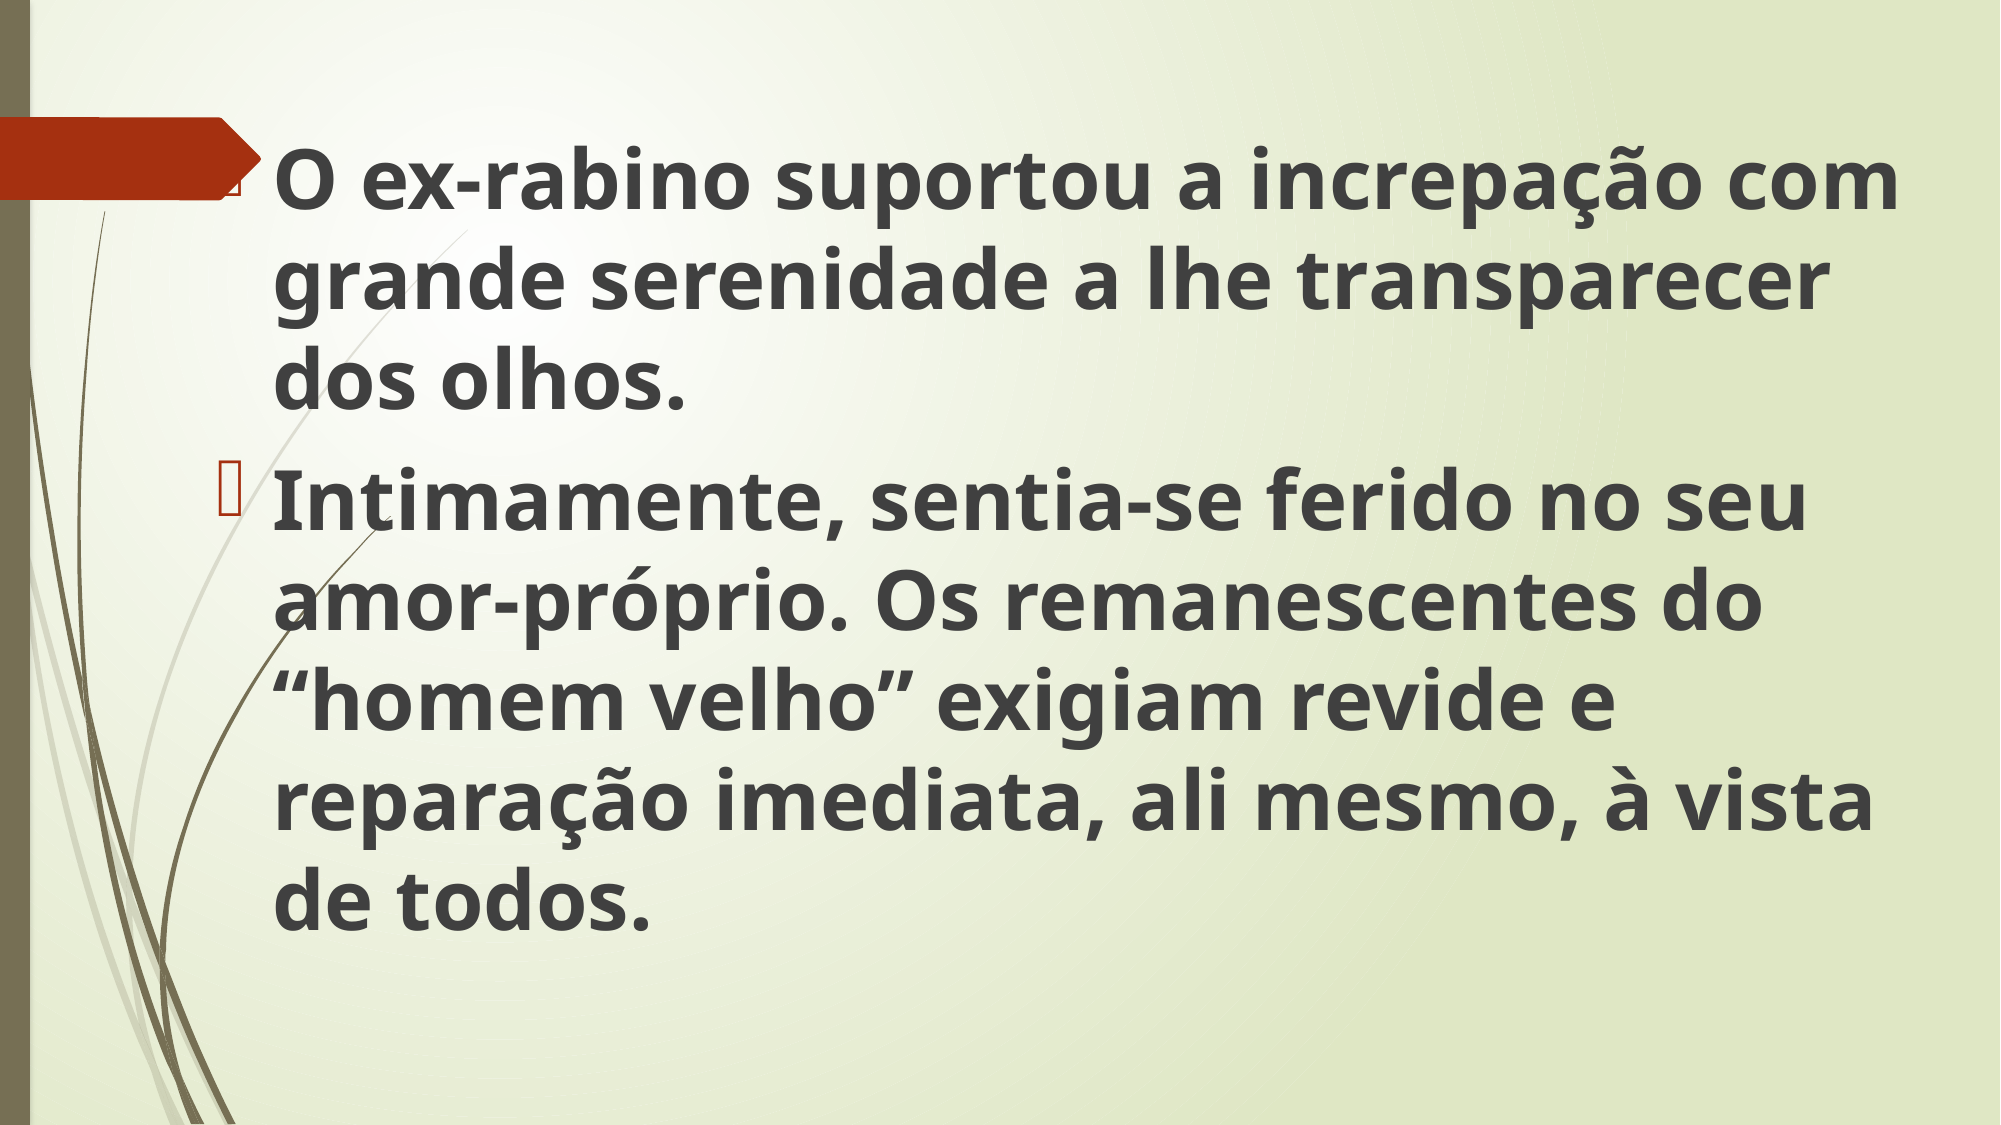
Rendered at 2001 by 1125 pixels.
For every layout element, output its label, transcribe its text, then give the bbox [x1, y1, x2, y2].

list O ex-rabino suportou a increpação com grande serenidade a lhe transparecer dos olhos. Intimamente, sentia-se ferido no seu amor-próprio. Os remanescentes do “homem velho” exigiam revide e reparação imediata, ali mesmo, à vista de todos. [201, 0, 2000, 1125]
